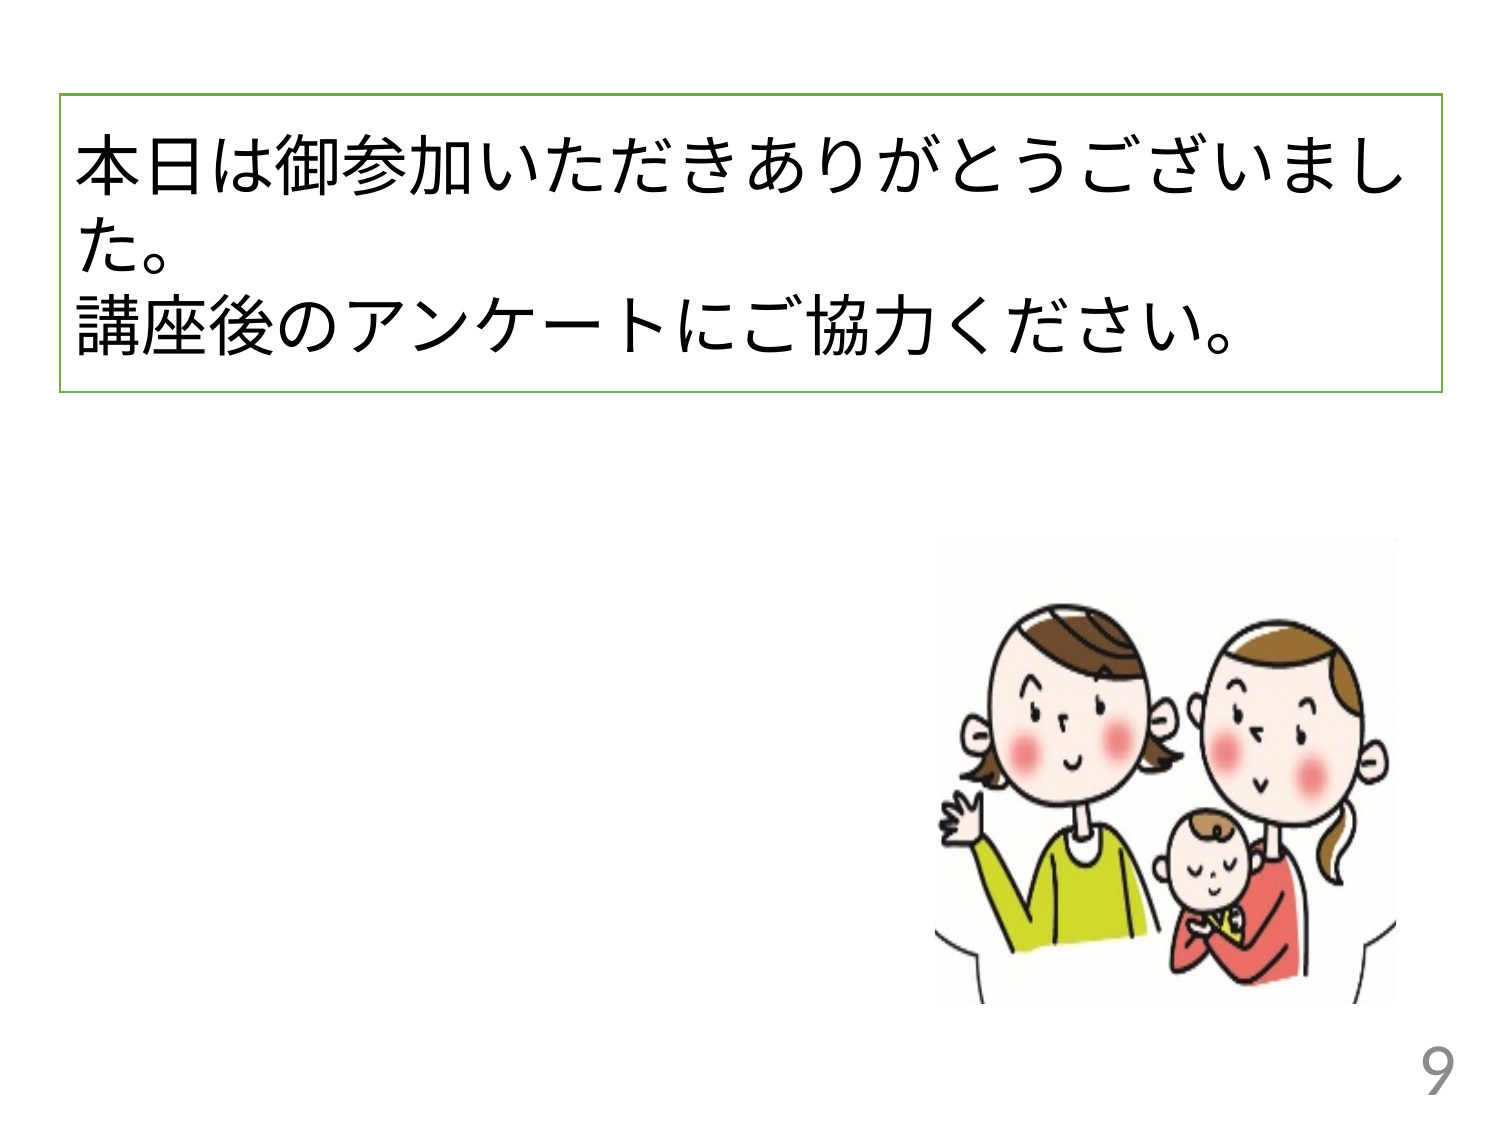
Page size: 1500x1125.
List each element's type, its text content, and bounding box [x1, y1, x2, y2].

picture [934, 539, 1397, 1004]
text_box 本日は御参加いただきありがとうございました。 講座後のアンケートにご協力ください。 [59, 93, 1443, 393]
slide_number 9 [1362, 1043, 1472, 1088]
